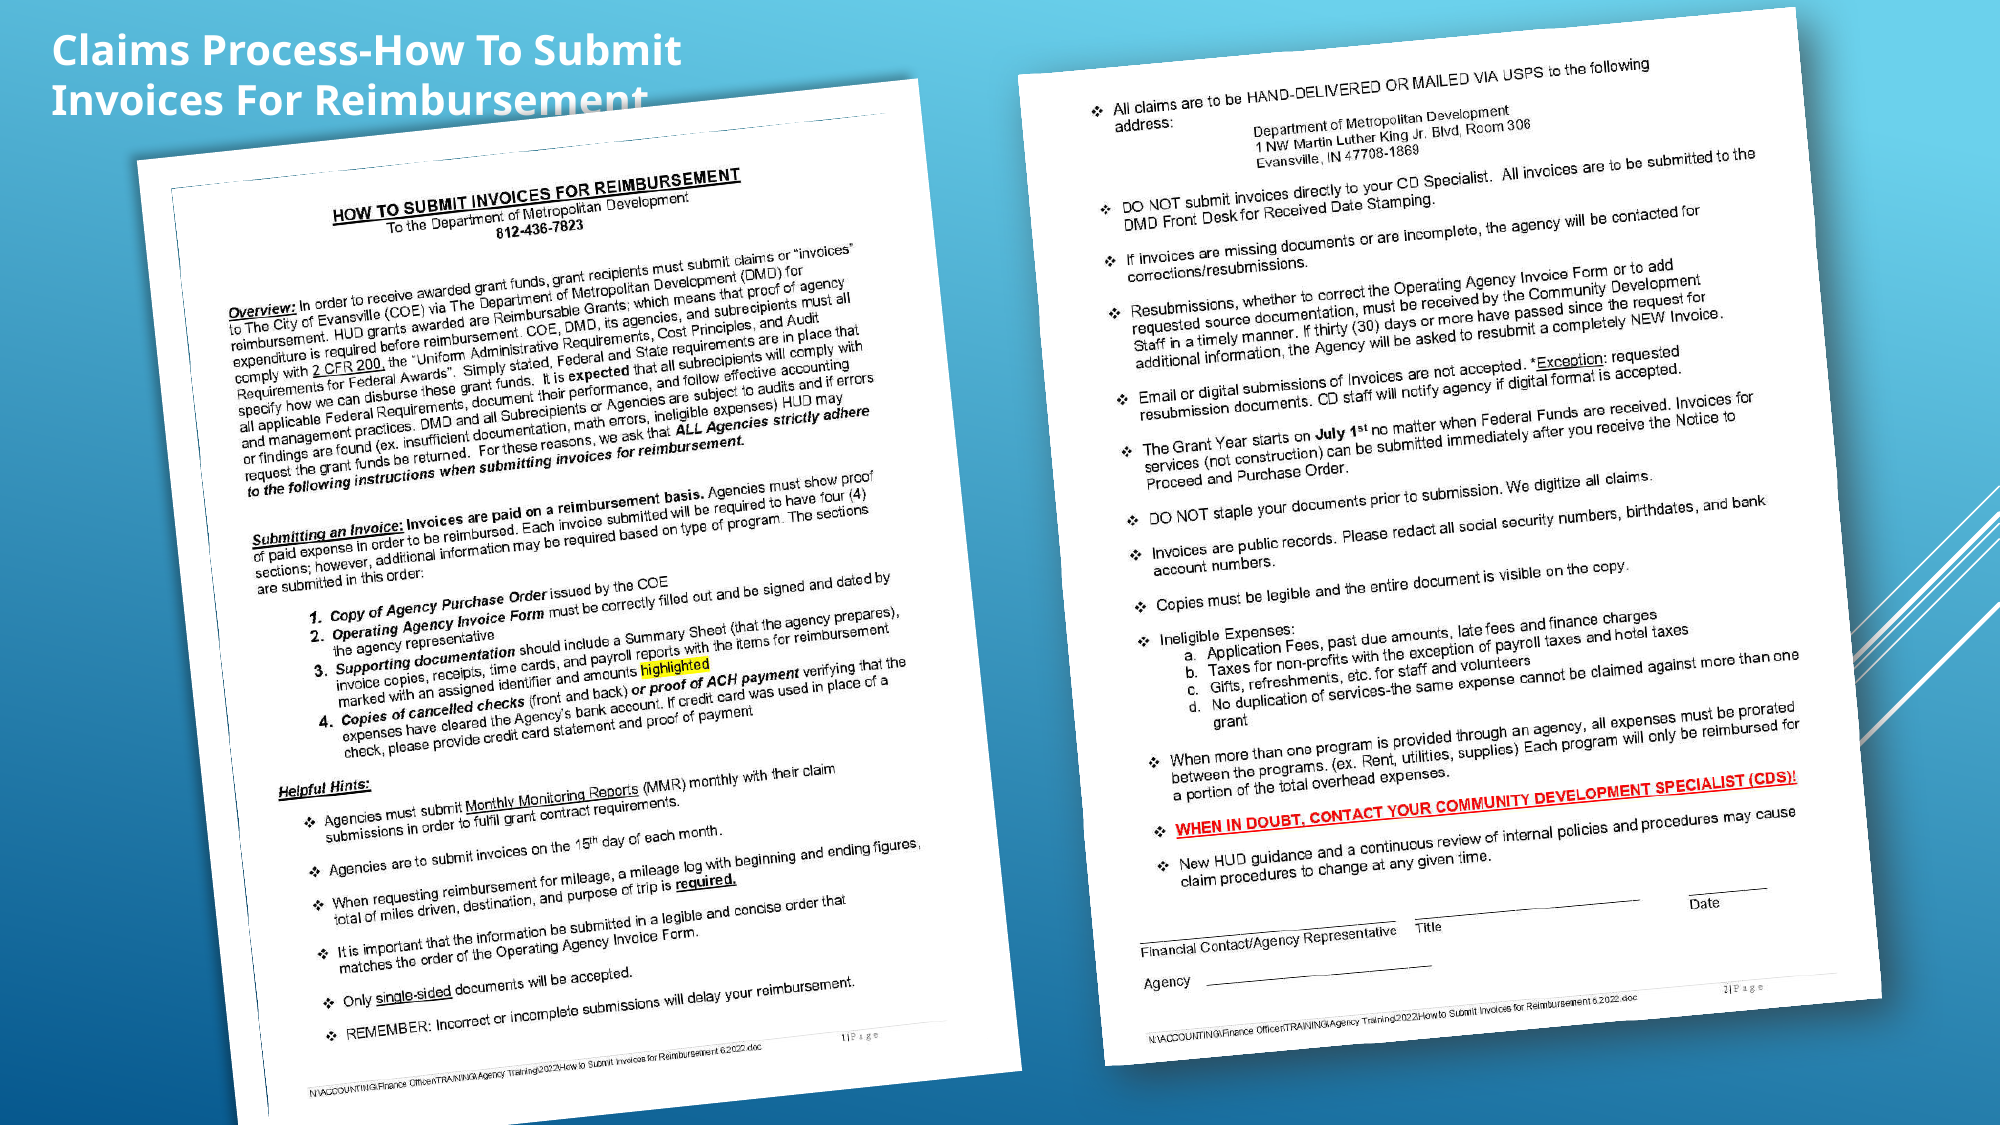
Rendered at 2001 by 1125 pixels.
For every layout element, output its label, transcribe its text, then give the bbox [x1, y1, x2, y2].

picture [172, 114, 987, 1118]
text_box Claims Process-How To Submit Invoices For Reimbursement [36, 16, 778, 162]
picture [1018, 7, 1881, 1065]
